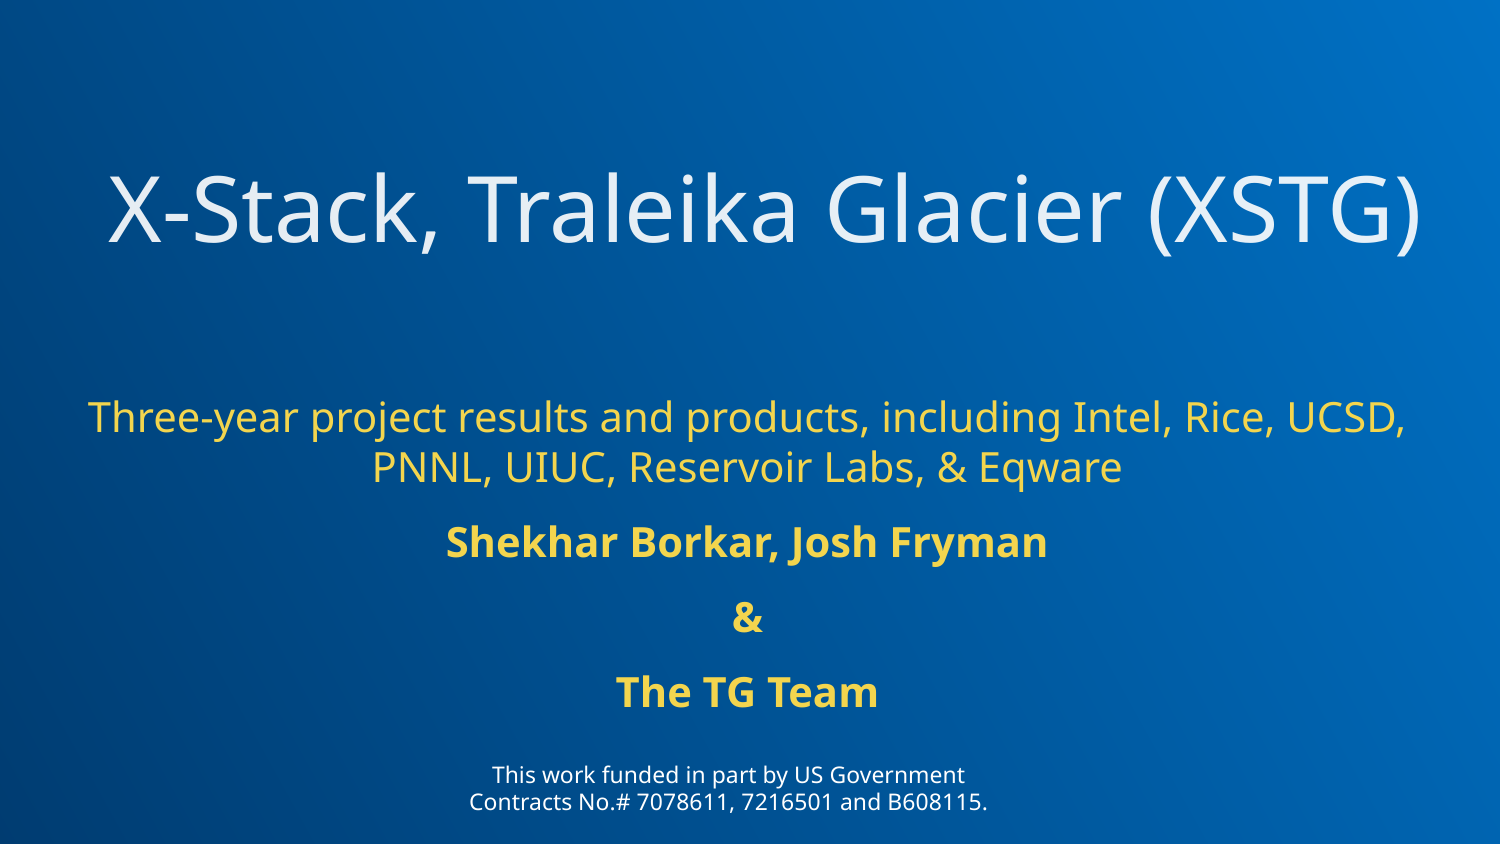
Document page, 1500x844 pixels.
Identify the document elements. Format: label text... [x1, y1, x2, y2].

subtitle Three-year project results and products, including Intel, Rice, UCSD, PNNL, UIUC, Reservoir Labs, & Eqware Shekhar Borkar, Josh Fryman & The TG Team [74, 390, 1421, 749]
text_box This work funded in part by US Government Contracts No.# 7078611, 7216501 and B608115. [441, 760, 1017, 843]
title X-Stack, Traleika Glacier (XSTG) [108, 79, 1456, 261]
